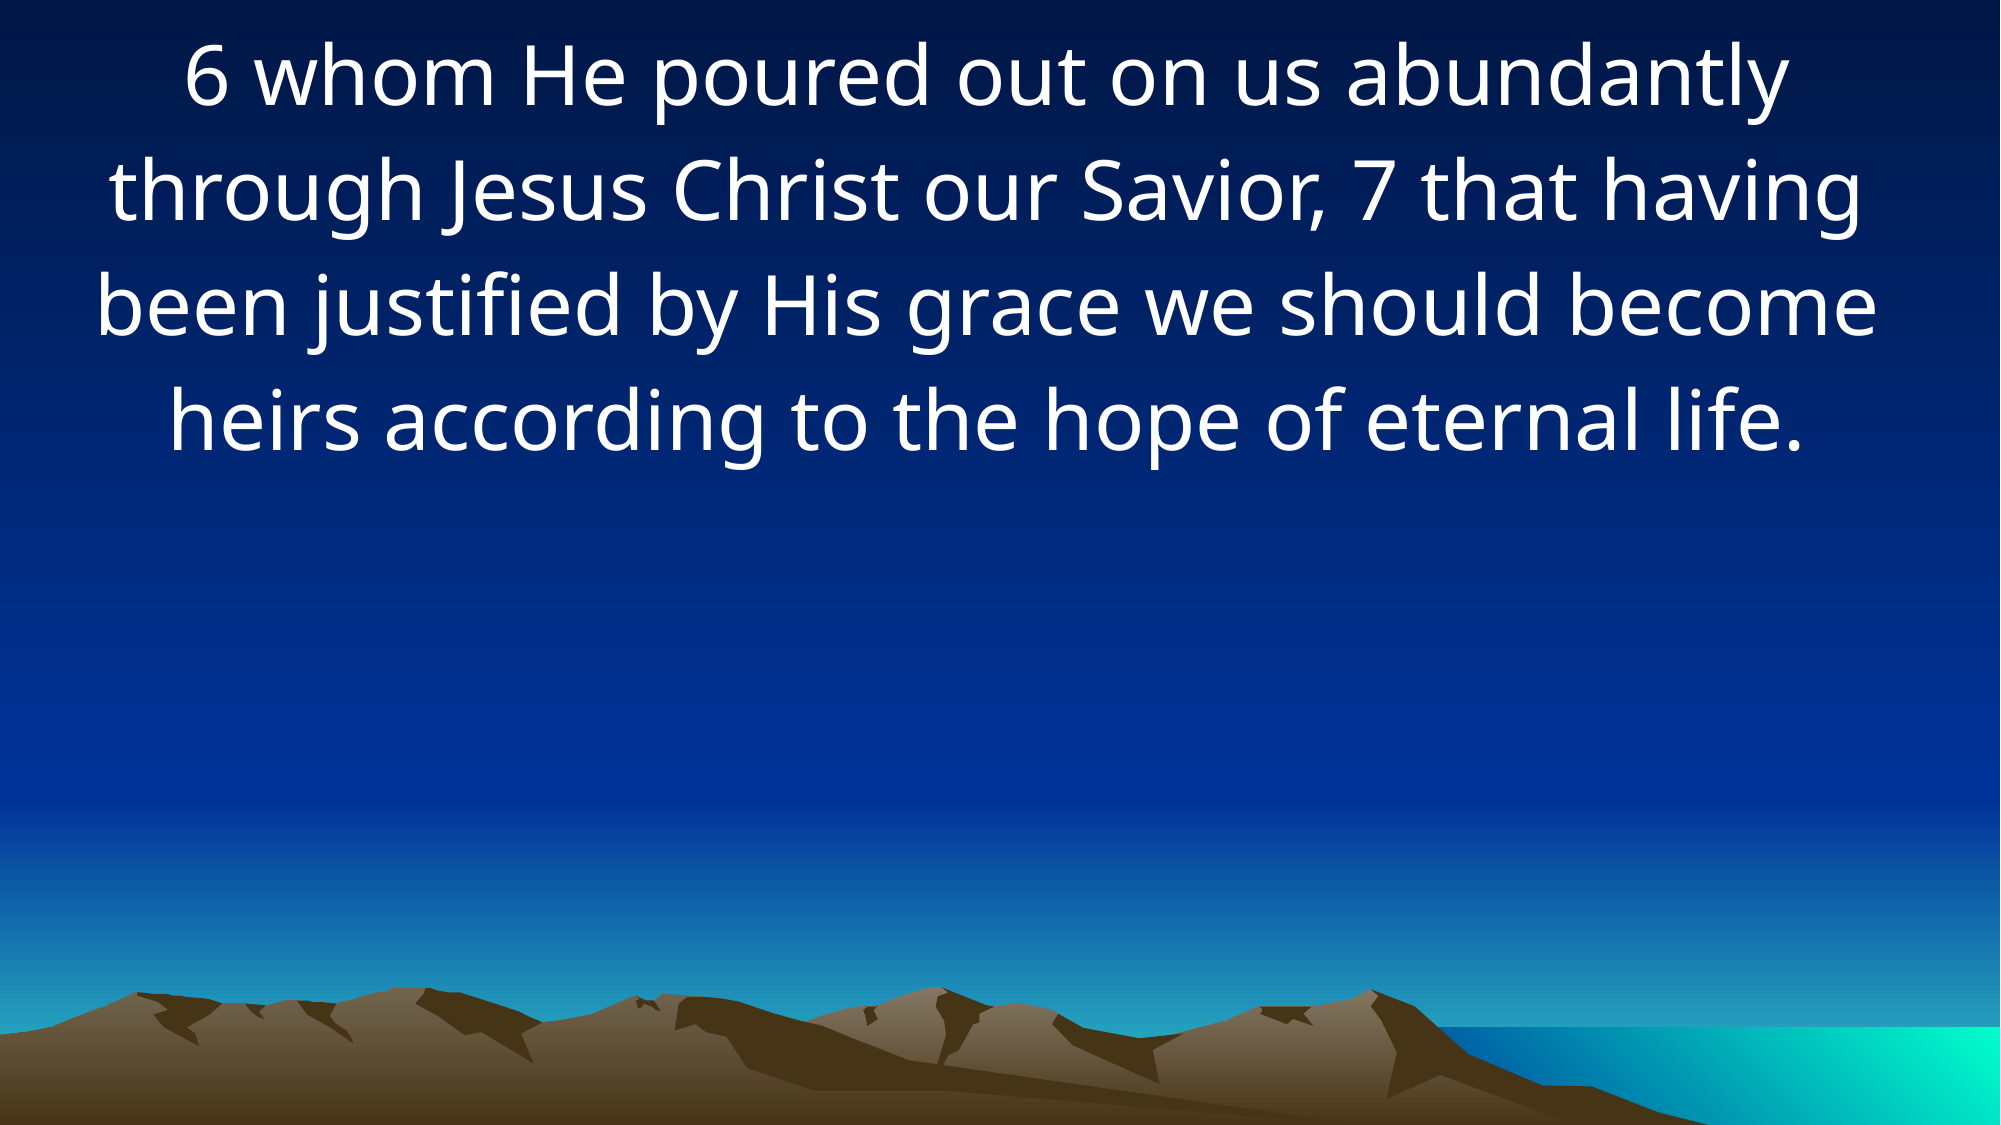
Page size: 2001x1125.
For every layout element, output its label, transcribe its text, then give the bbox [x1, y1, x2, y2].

text_box 6 whom He poured out on us abundantly through Jesus Christ our Savior, 7 that having been justified by His grace we should become heirs according to the hope of eternal life. [12, 0, 1963, 988]
